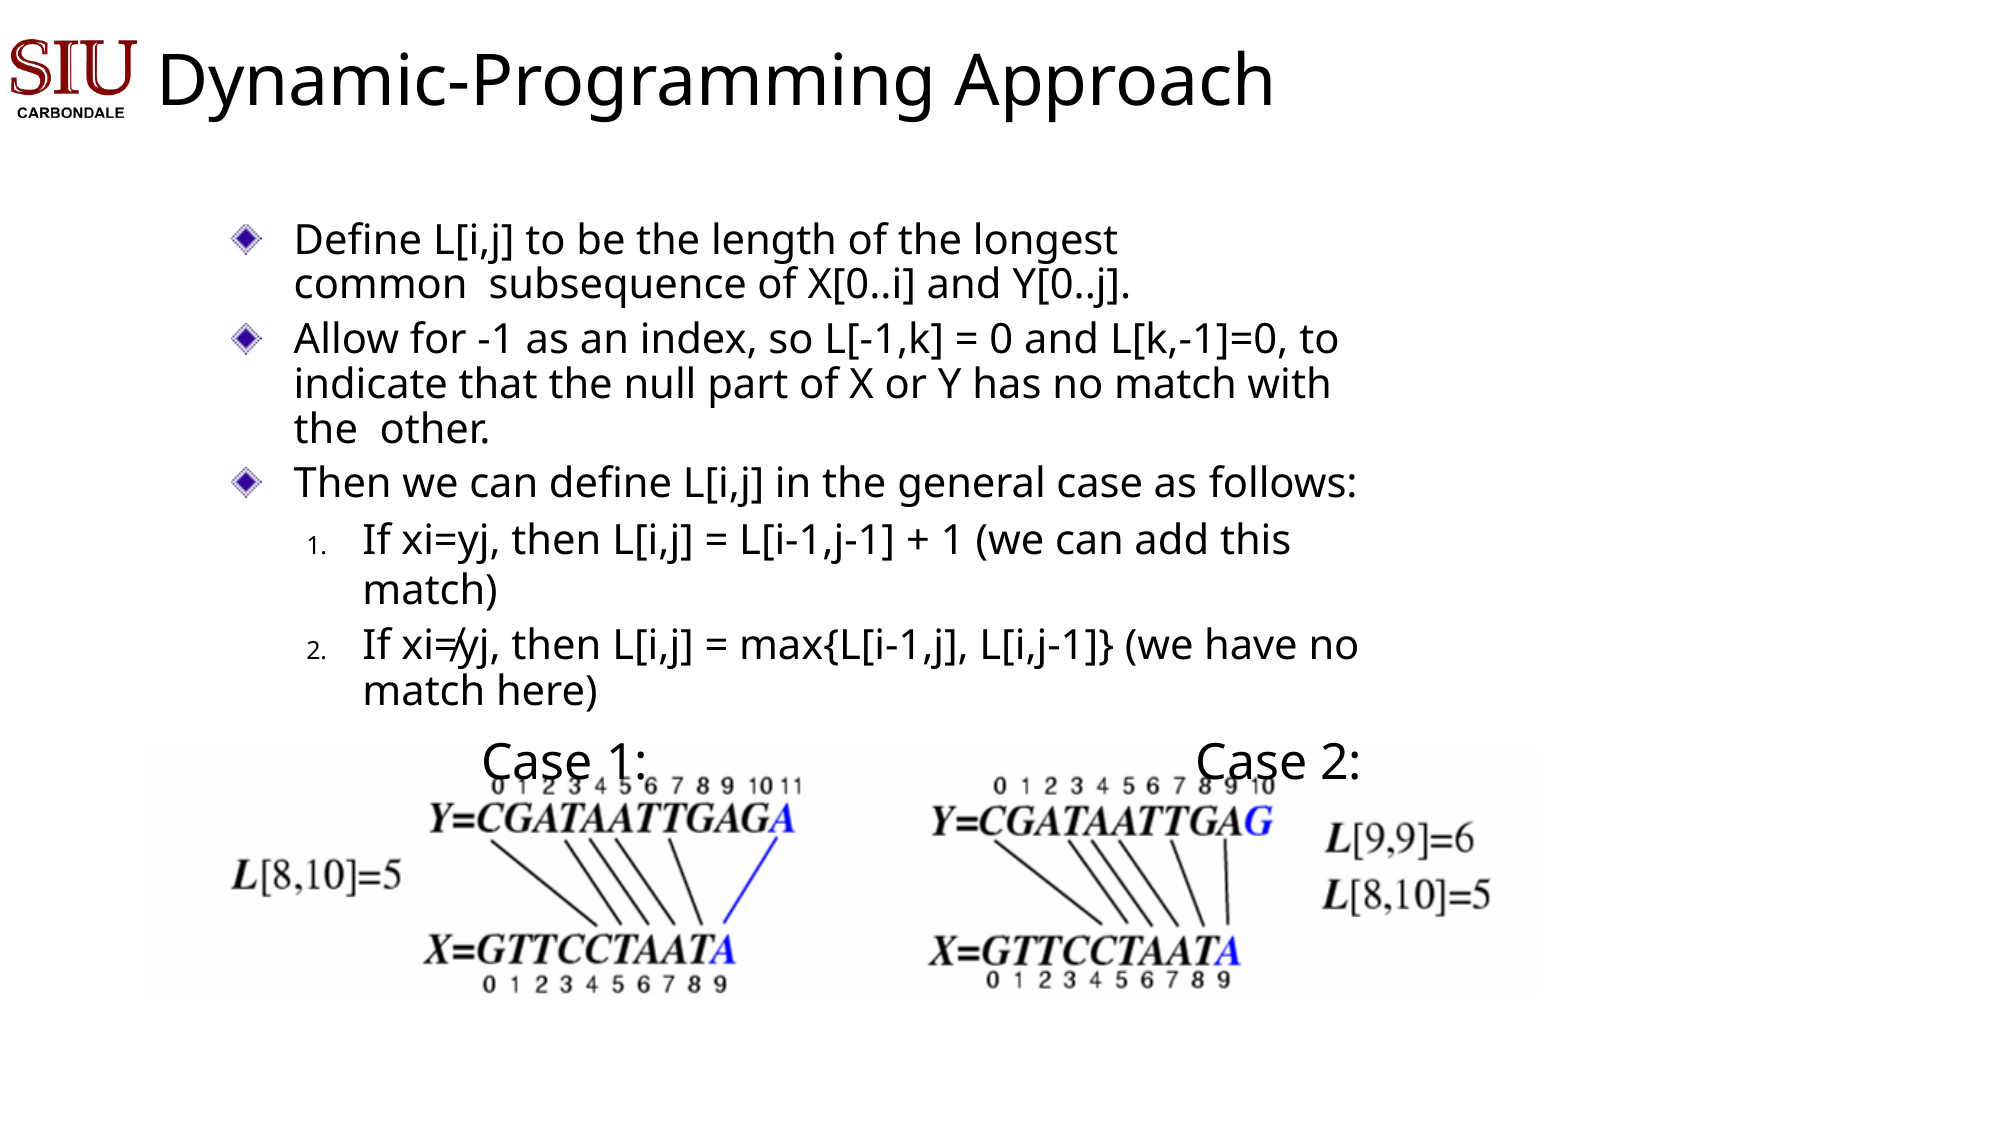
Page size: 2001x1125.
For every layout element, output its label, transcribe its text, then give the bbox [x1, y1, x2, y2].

text_box [231, 467, 262, 498]
text_box Define L[i,j] to be the length of the longest common subsequence of X[0..i] and Y[0..j]. Allow for -1 as an index, so L[-1,k] = 0 and L[k,-1]=0, to indicate that the null part of X or Y has no match with the other. Then we can define L[i,j] in the general case as follows: If xi=yj, then L[i,j] = L[i-1,j-1] + 1 (we can add this match) If xi≠yj, then L[i,j] = max{L[i-1,j], L[i,j-1]} (we have no match here) Case 1: Case 2: [291, 210, 1466, 790]
text_box [141, 746, 1542, 998]
text_box [231, 224, 262, 255]
picture [11, 39, 138, 118]
title Dynamic-Programming Approach [141, 13, 1417, 151]
text_box [231, 323, 262, 355]
